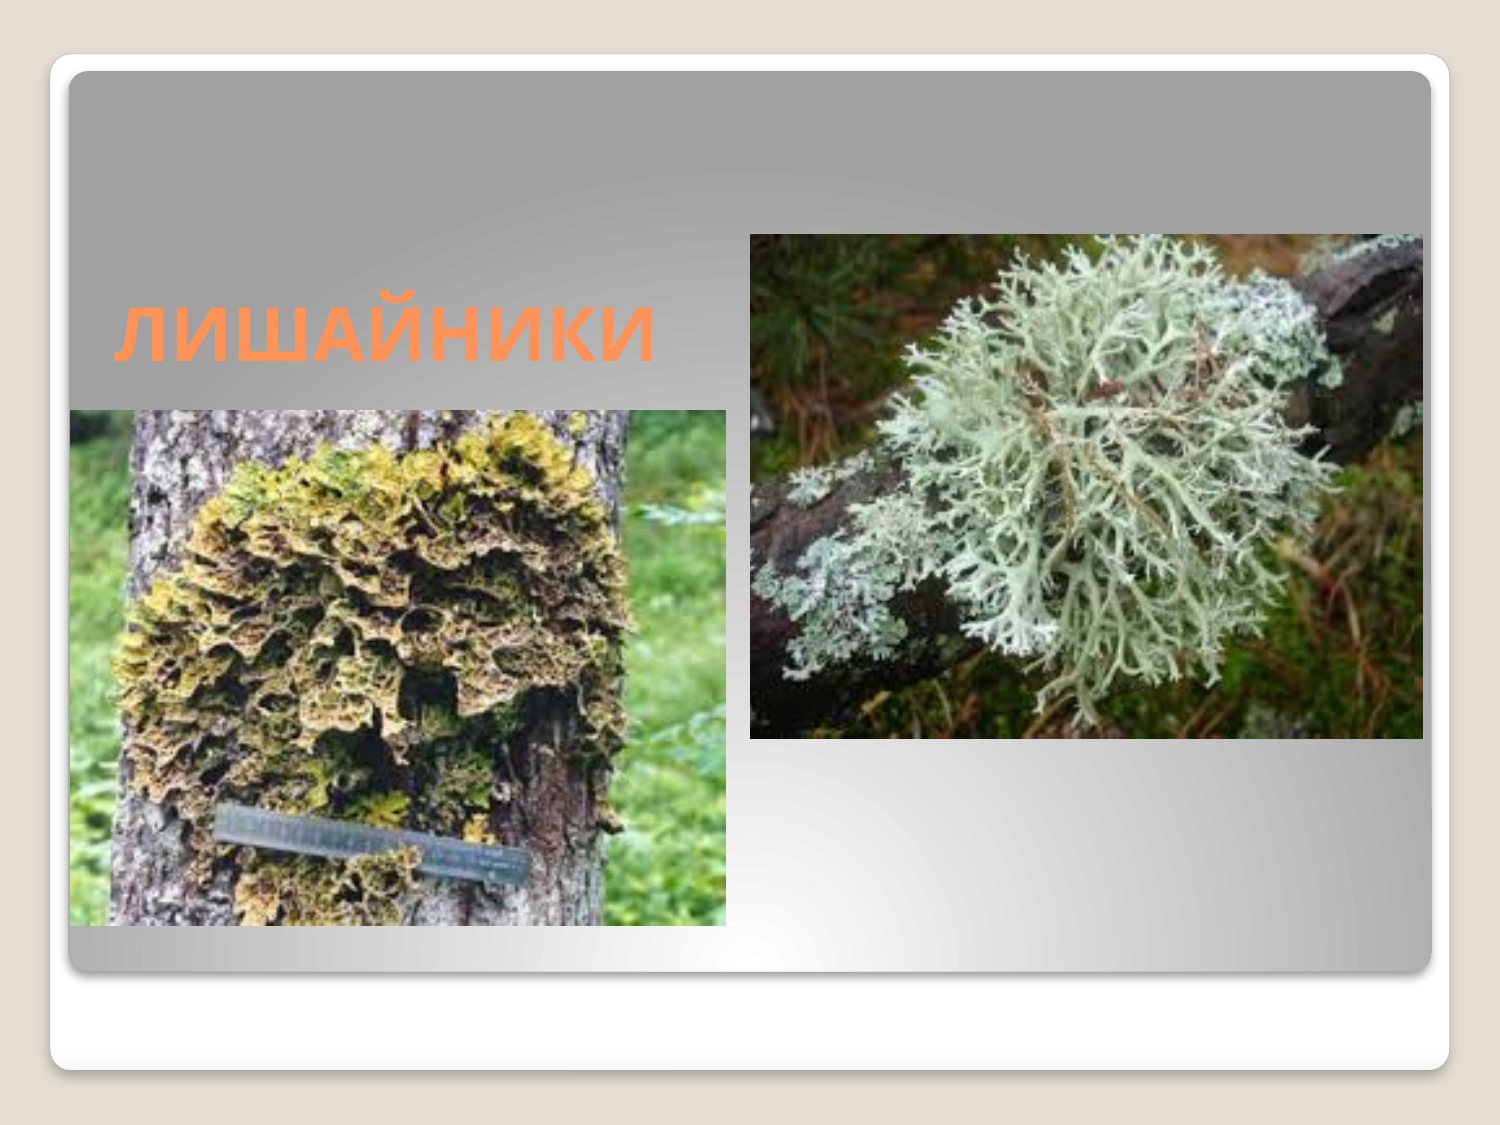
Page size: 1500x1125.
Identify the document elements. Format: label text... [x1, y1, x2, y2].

title ЛИШАЙНИКИ [35, 210, 739, 384]
picture [749, 234, 1423, 739]
picture [70, 409, 727, 926]
